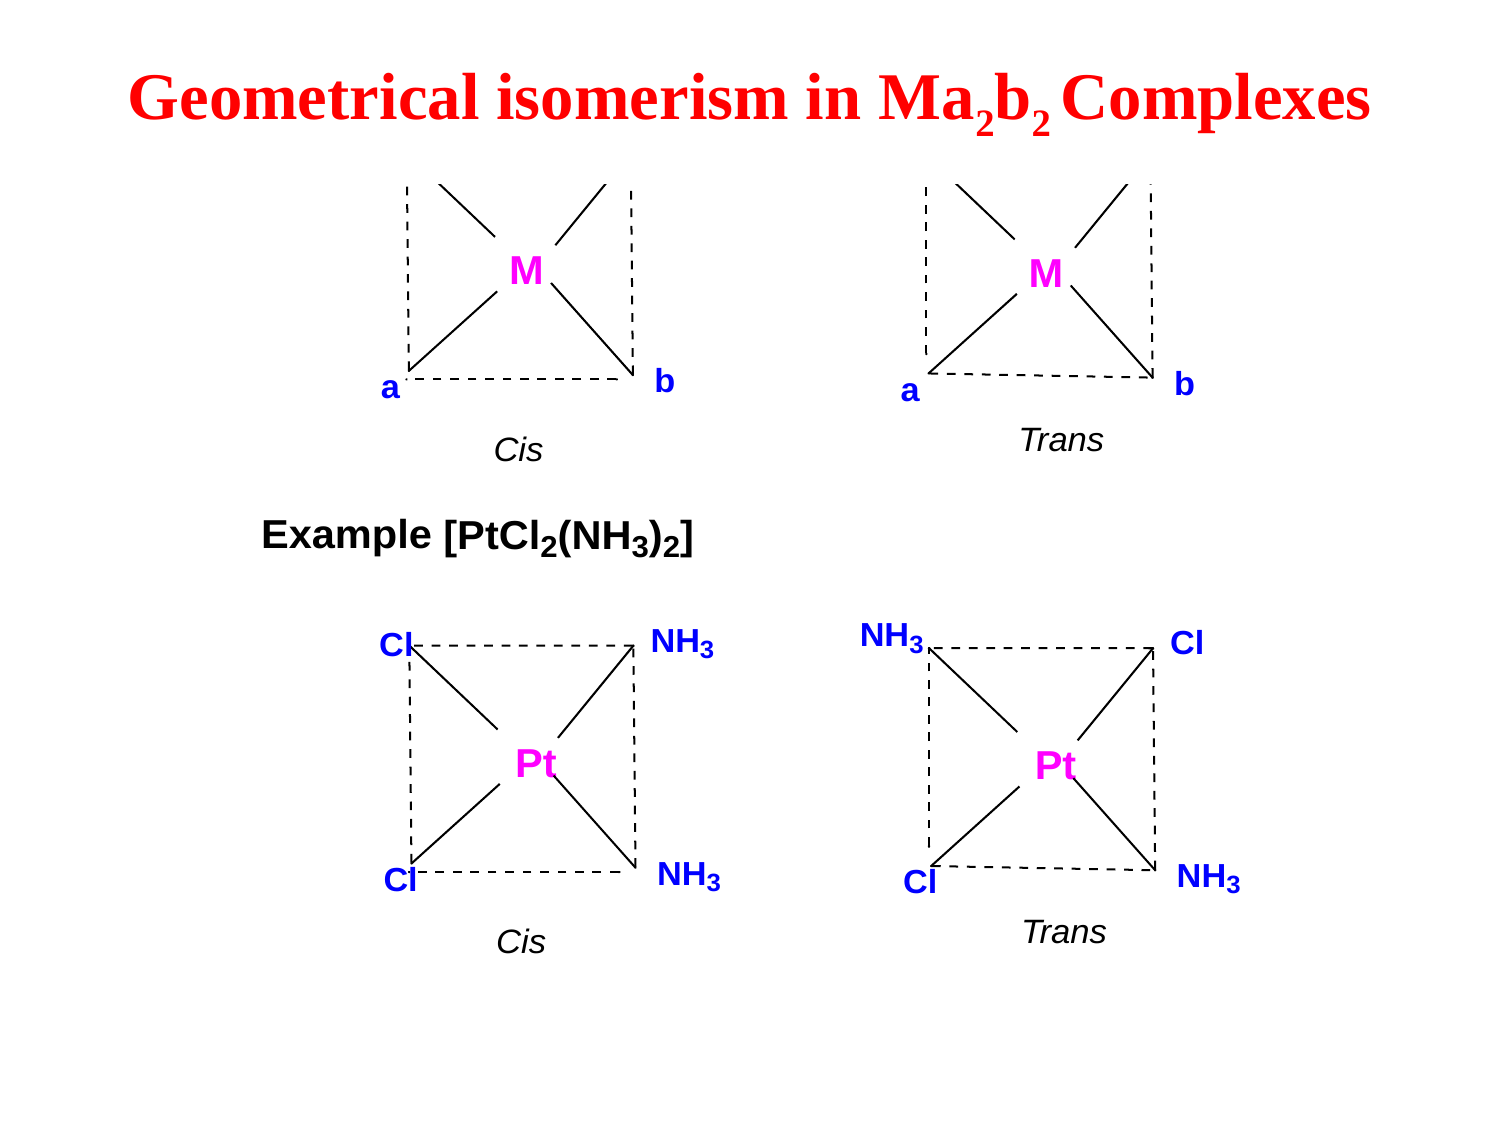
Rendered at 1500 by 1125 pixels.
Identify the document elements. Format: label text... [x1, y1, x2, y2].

text_box Geometrical isomerism in Ma2b2 Complexes [0, 0, 1500, 185]
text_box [253, 184, 1247, 1053]
